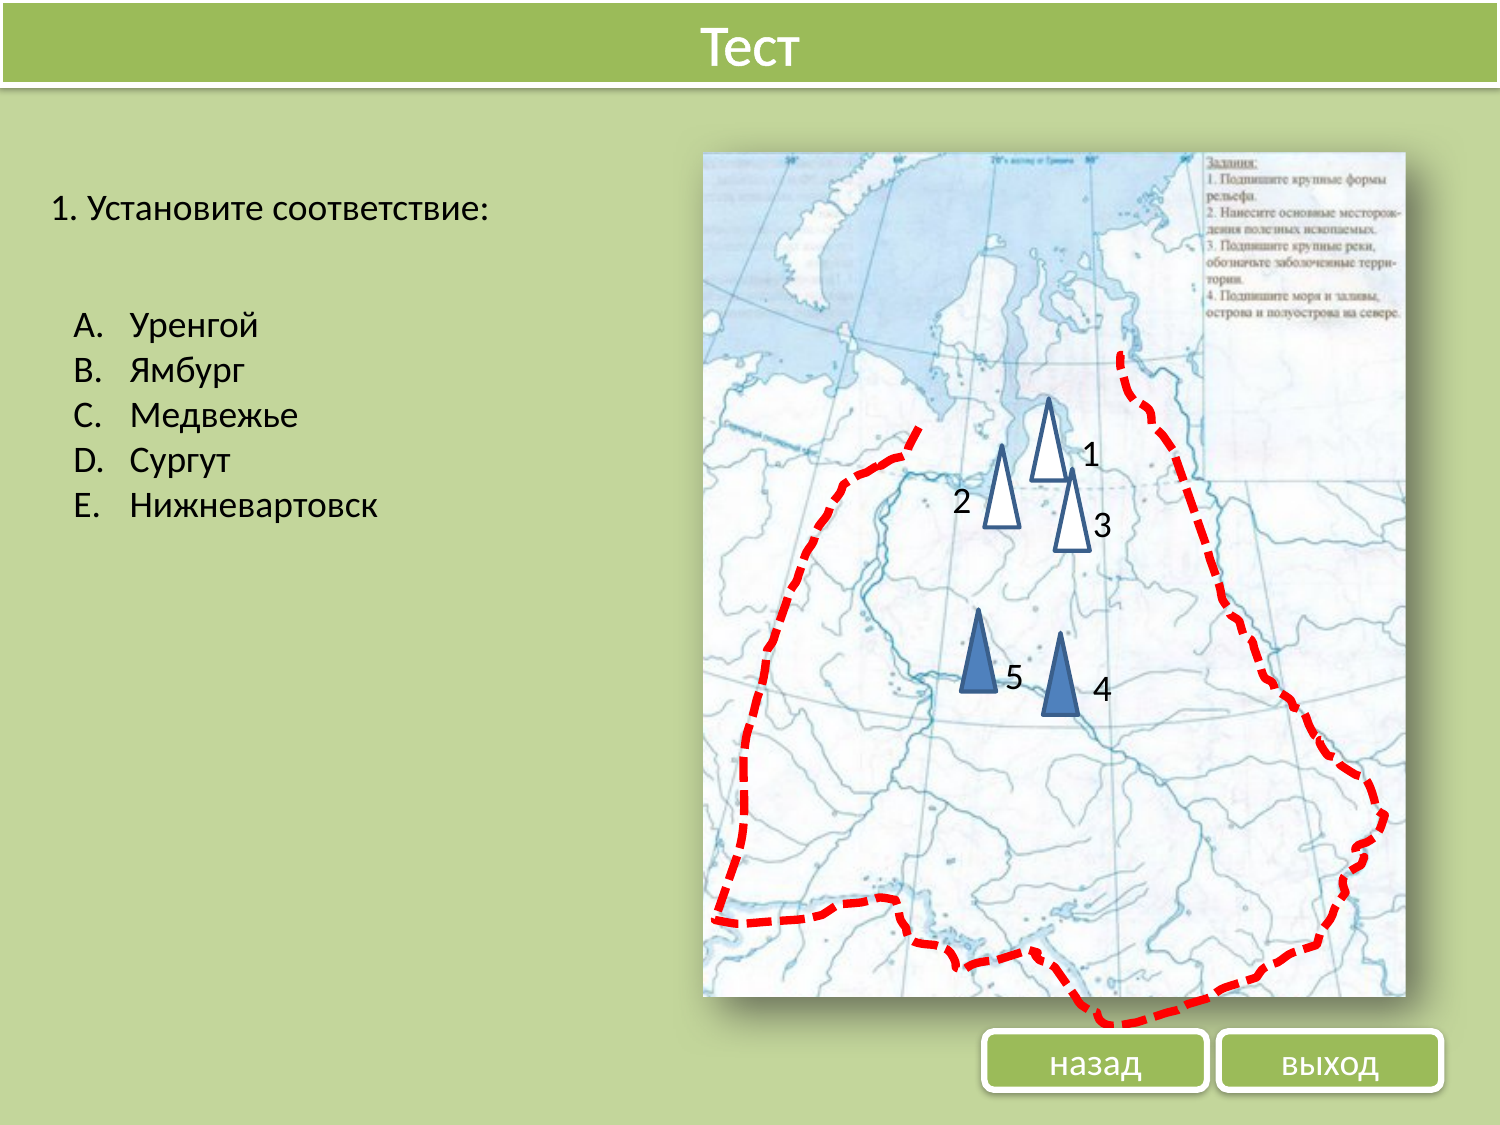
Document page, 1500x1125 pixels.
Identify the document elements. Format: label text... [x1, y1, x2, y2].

text_box [1079, 1004, 1191, 1026]
text_box назад [981, 1028, 1211, 1093]
text_box Тест [0, 0, 1500, 88]
picture [702, 152, 1406, 997]
text_box выход [1215, 1028, 1445, 1093]
text_box 1. Установите соответствие: [35, 175, 692, 236]
text_box Уренгой Ямбург Медвежье Сургут Нижневартовск [58, 292, 469, 533]
